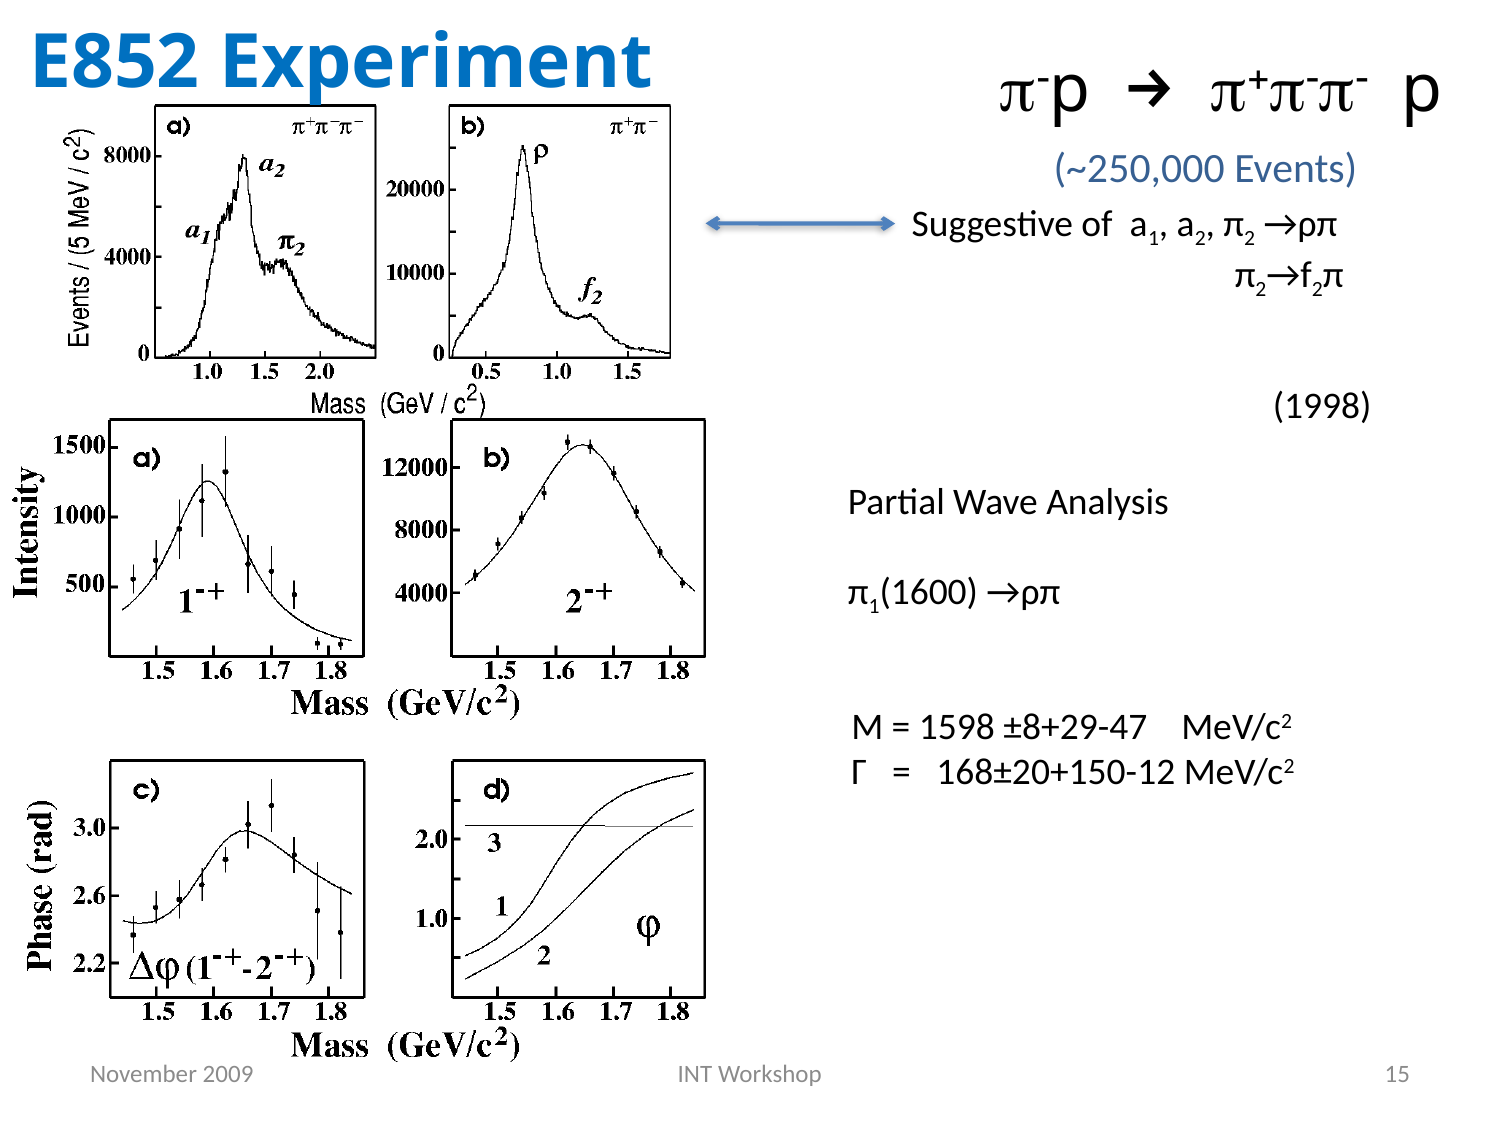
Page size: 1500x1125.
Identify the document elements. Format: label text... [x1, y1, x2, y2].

slide_number 15 [1074, 1042, 1425, 1103]
text_box Partial Wave Analysis π1(1600) →ρπ [833, 469, 1185, 626]
text_box M = 1598 ±8+29-47 MeV/c2 Γ = 168±20+150-12 MeV/c2 [836, 694, 1310, 800]
footer INT Workshop [512, 1042, 988, 1103]
text_box Suggestive of a1, a2, π2 →ρπ π2→f2π [896, 191, 1359, 309]
text_box (1998) [1258, 373, 1387, 434]
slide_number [75, 1070, 425, 1103]
text_box p-p → π+π-p- p [985, 37, 1458, 133]
text_box (~250,000 Events) [1038, 133, 1373, 199]
picture [12, 104, 706, 1062]
text_box E852 Experiment [14, 5, 669, 111]
